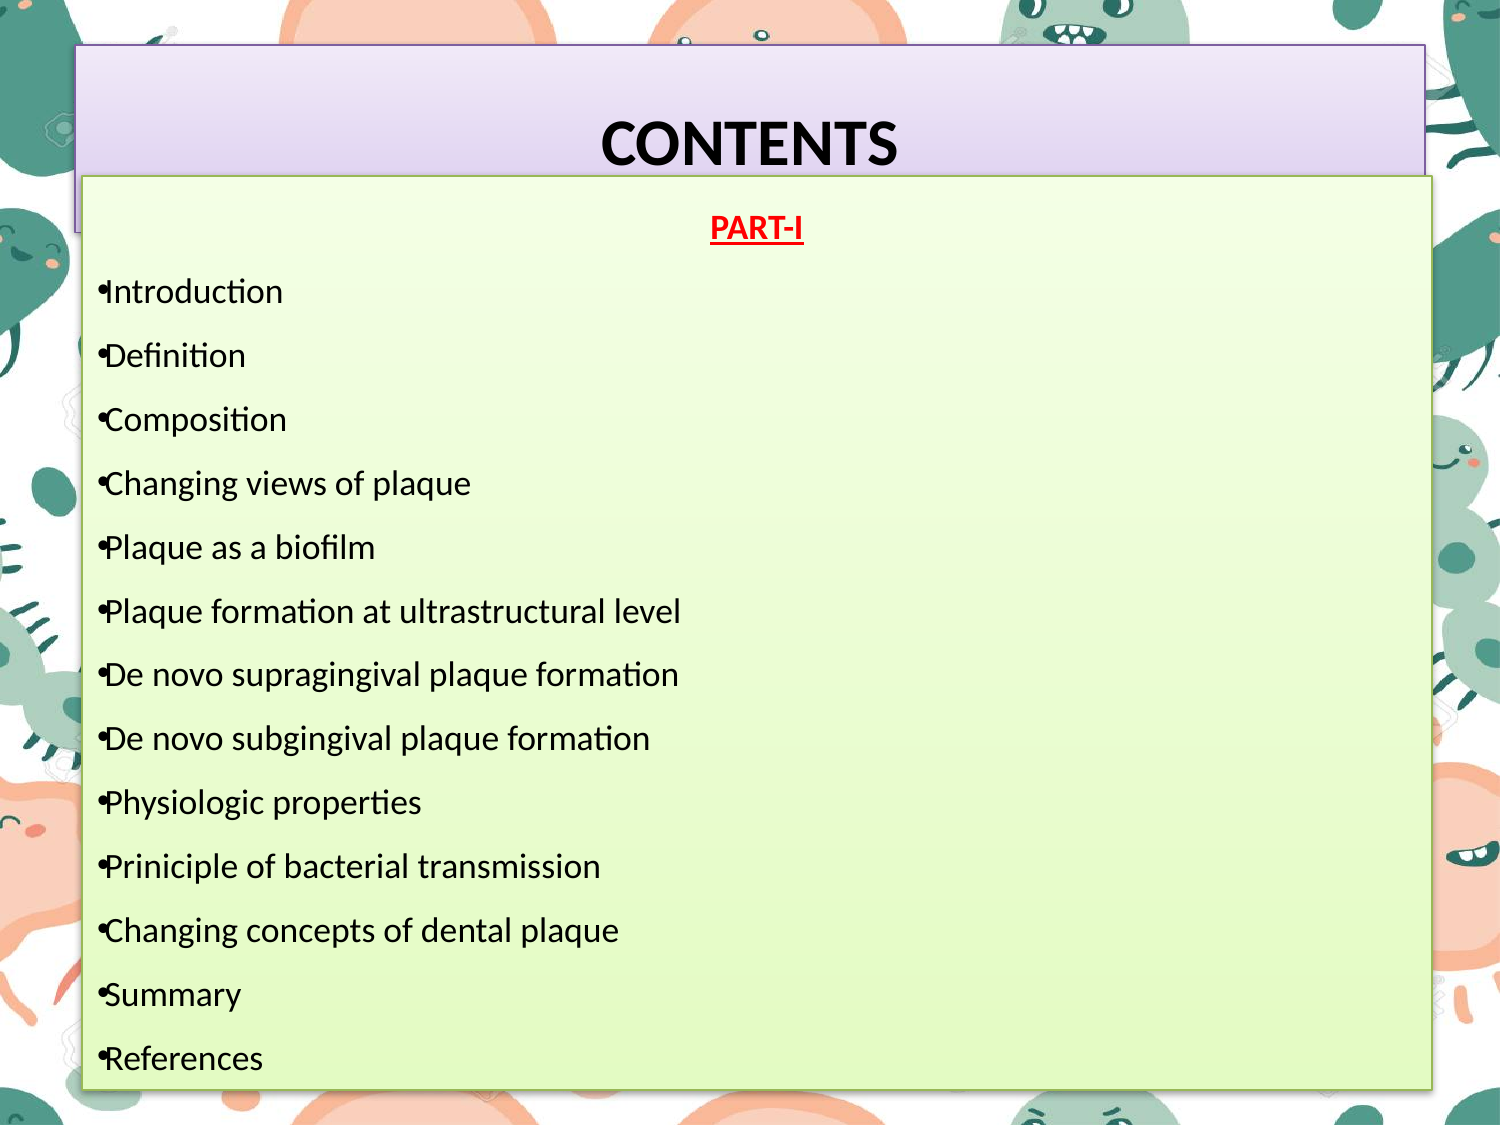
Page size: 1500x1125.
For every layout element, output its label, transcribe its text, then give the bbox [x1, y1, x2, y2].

title CONTENTS [74, 44, 1426, 233]
picture [0, 0, 1500, 1125]
slide_number 4 [1074, 1042, 1425, 1103]
list PART-I Introduction Definition Composition Changing views of plaque Plaque as a biofilm Plaque formation at ultrastructural level De novo supragingival plaque formation De novo subgingival plaque formation Physiologic properties Priniciple of bacterial transmission Changing concepts of dental plaque Summary References [81, 175, 1433, 1091]
